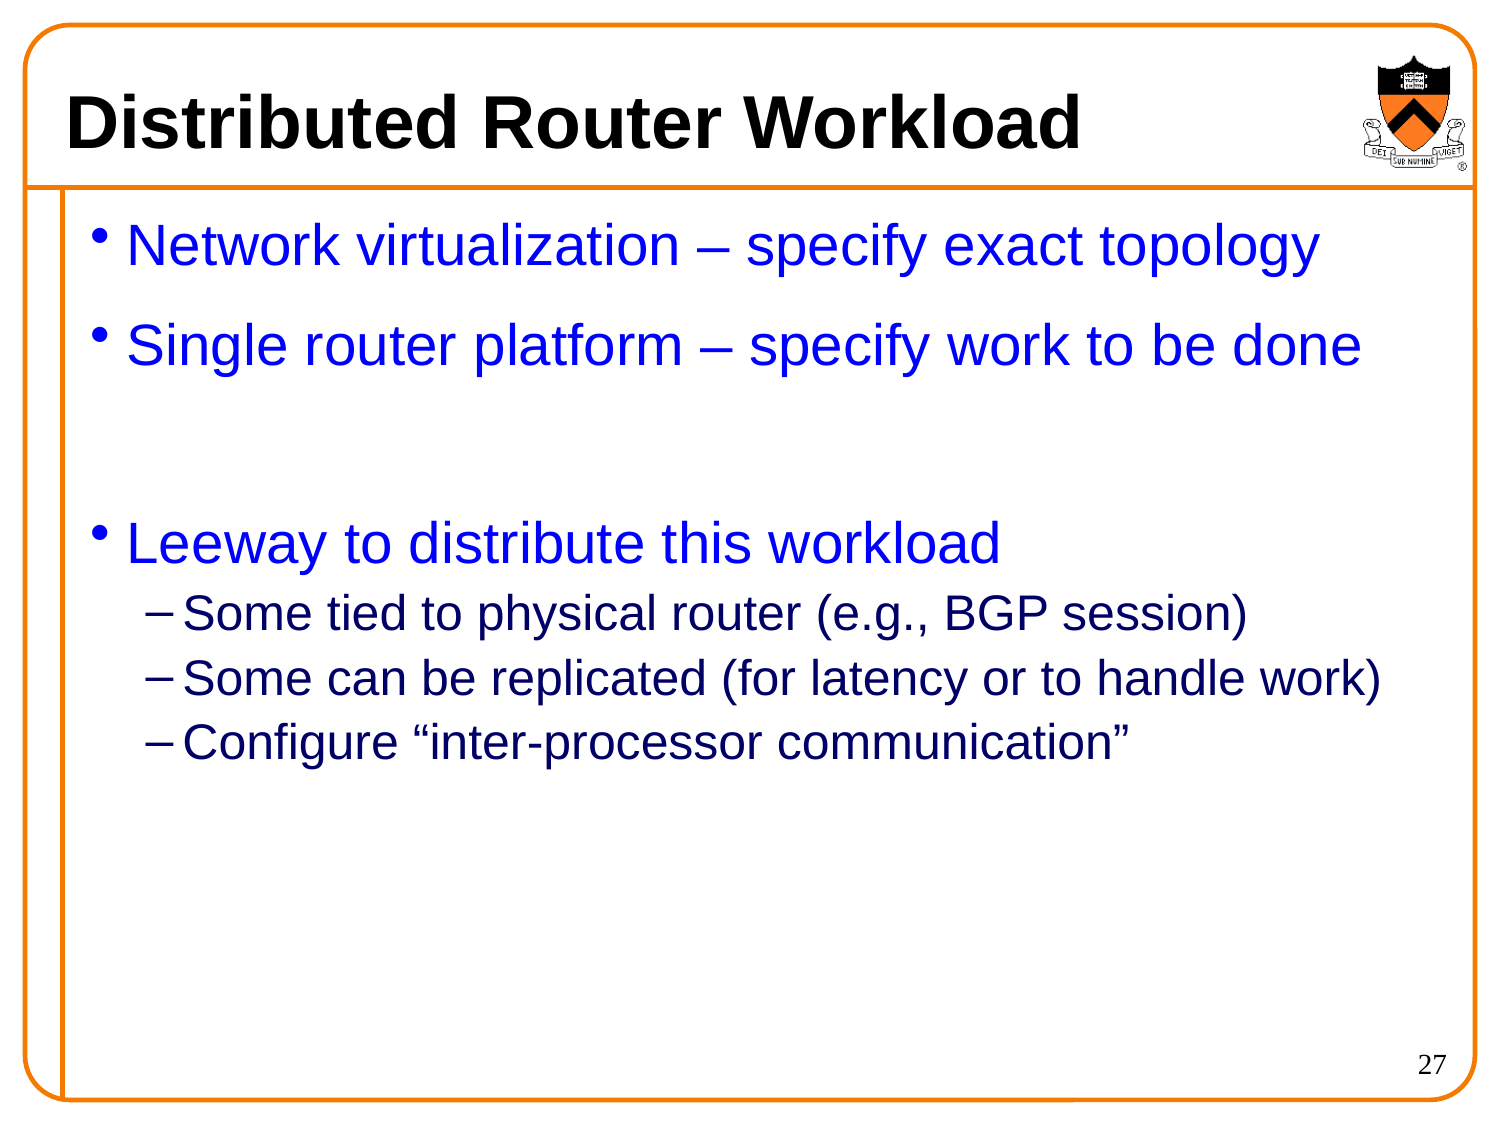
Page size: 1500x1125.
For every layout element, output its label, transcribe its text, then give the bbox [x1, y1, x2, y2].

list Network virtualization – specify exact topology Single router platform – specify work to be done Leeway to distribute this workload Some tied to physical router (e.g., BGP session) Some can be replicated (for latency or to handle work) Configure “inter-processor communication” [74, 199, 1463, 1101]
title Distributed Router Workload [49, 62, 1374, 176]
slide_number 27 [1312, 1037, 1463, 1101]
picture [1361, 52, 1467, 171]
